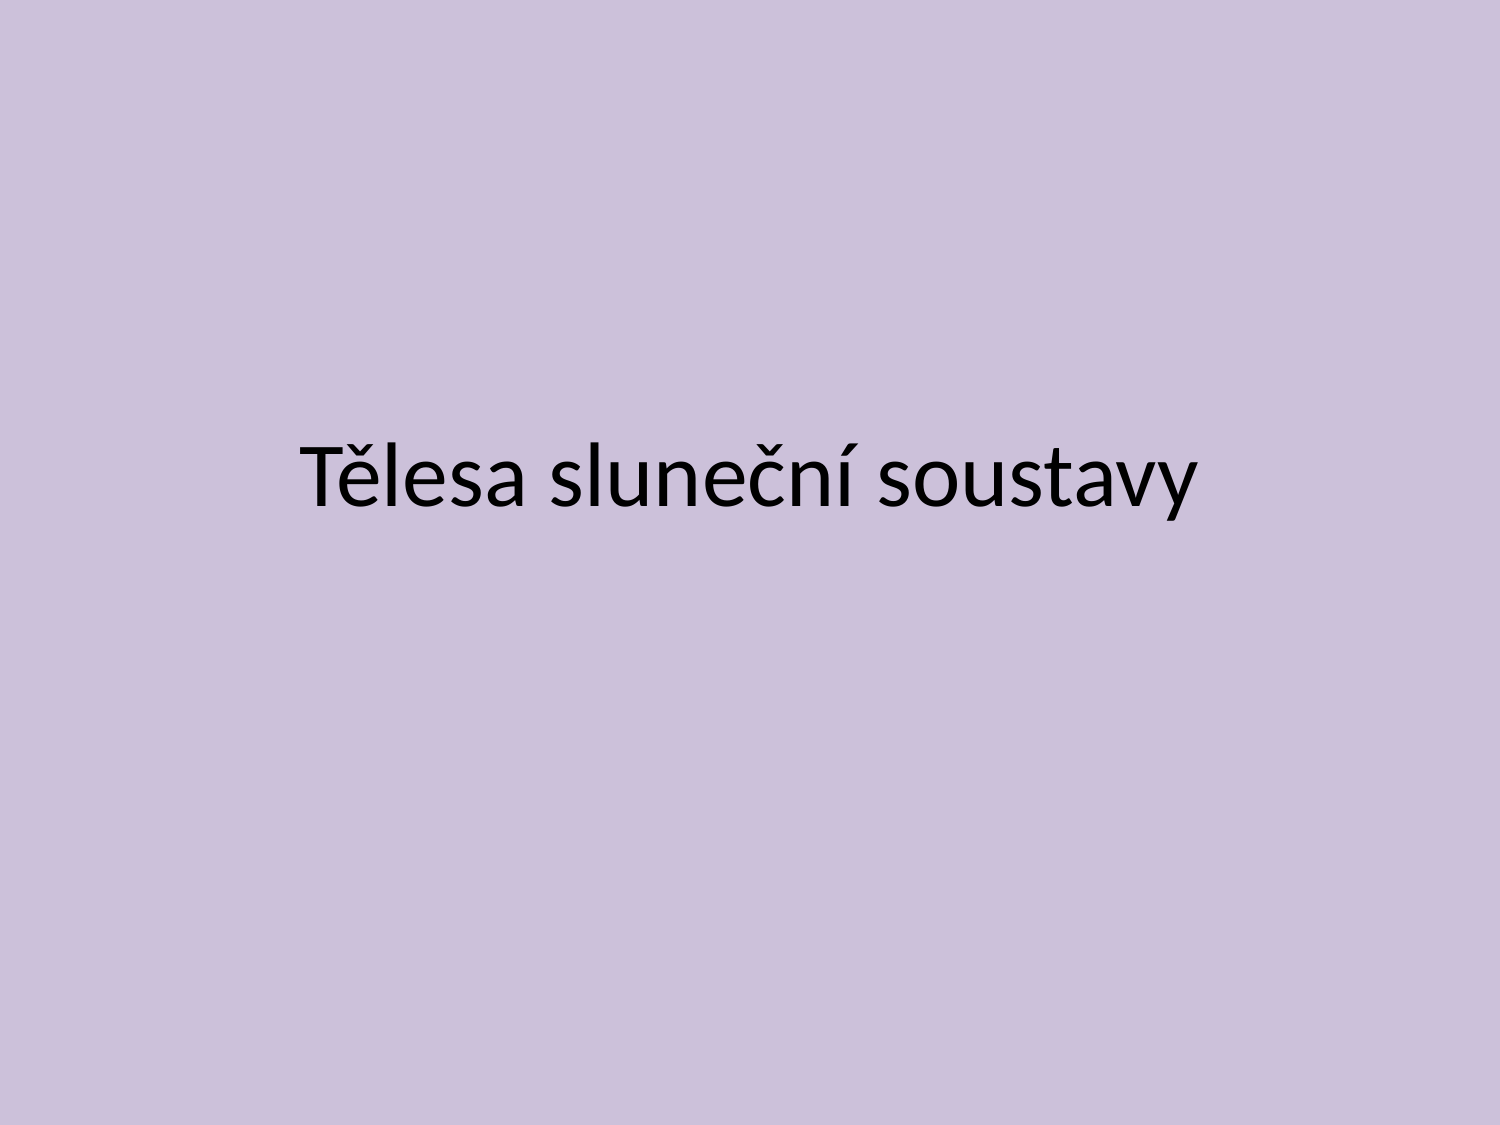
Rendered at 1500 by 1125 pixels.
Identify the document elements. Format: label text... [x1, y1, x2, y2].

title Tělesa sluneční soustavy [112, 349, 1388, 591]
